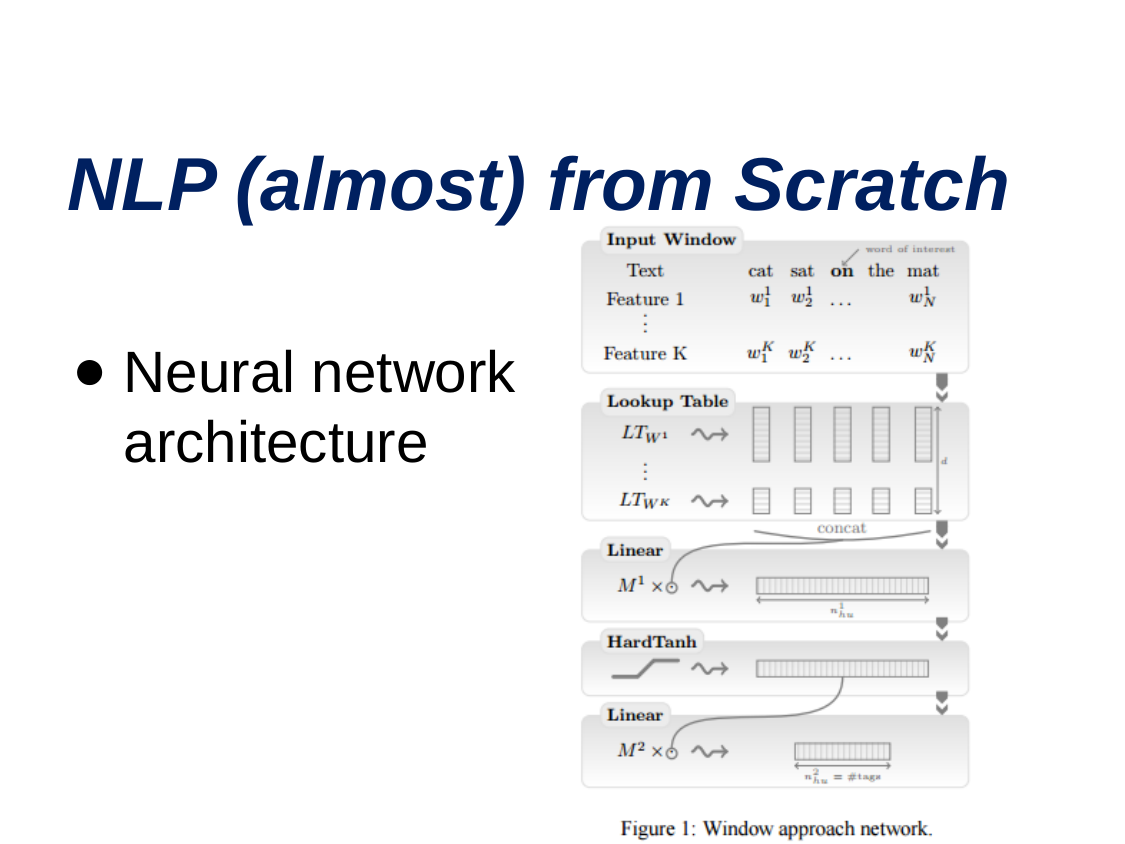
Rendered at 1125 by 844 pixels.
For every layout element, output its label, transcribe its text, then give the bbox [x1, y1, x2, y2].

picture [576, 218, 976, 844]
title NLP (almost) from Scratch [56, 130, 1069, 237]
list Neural network architecture [56, 253, 544, 813]
